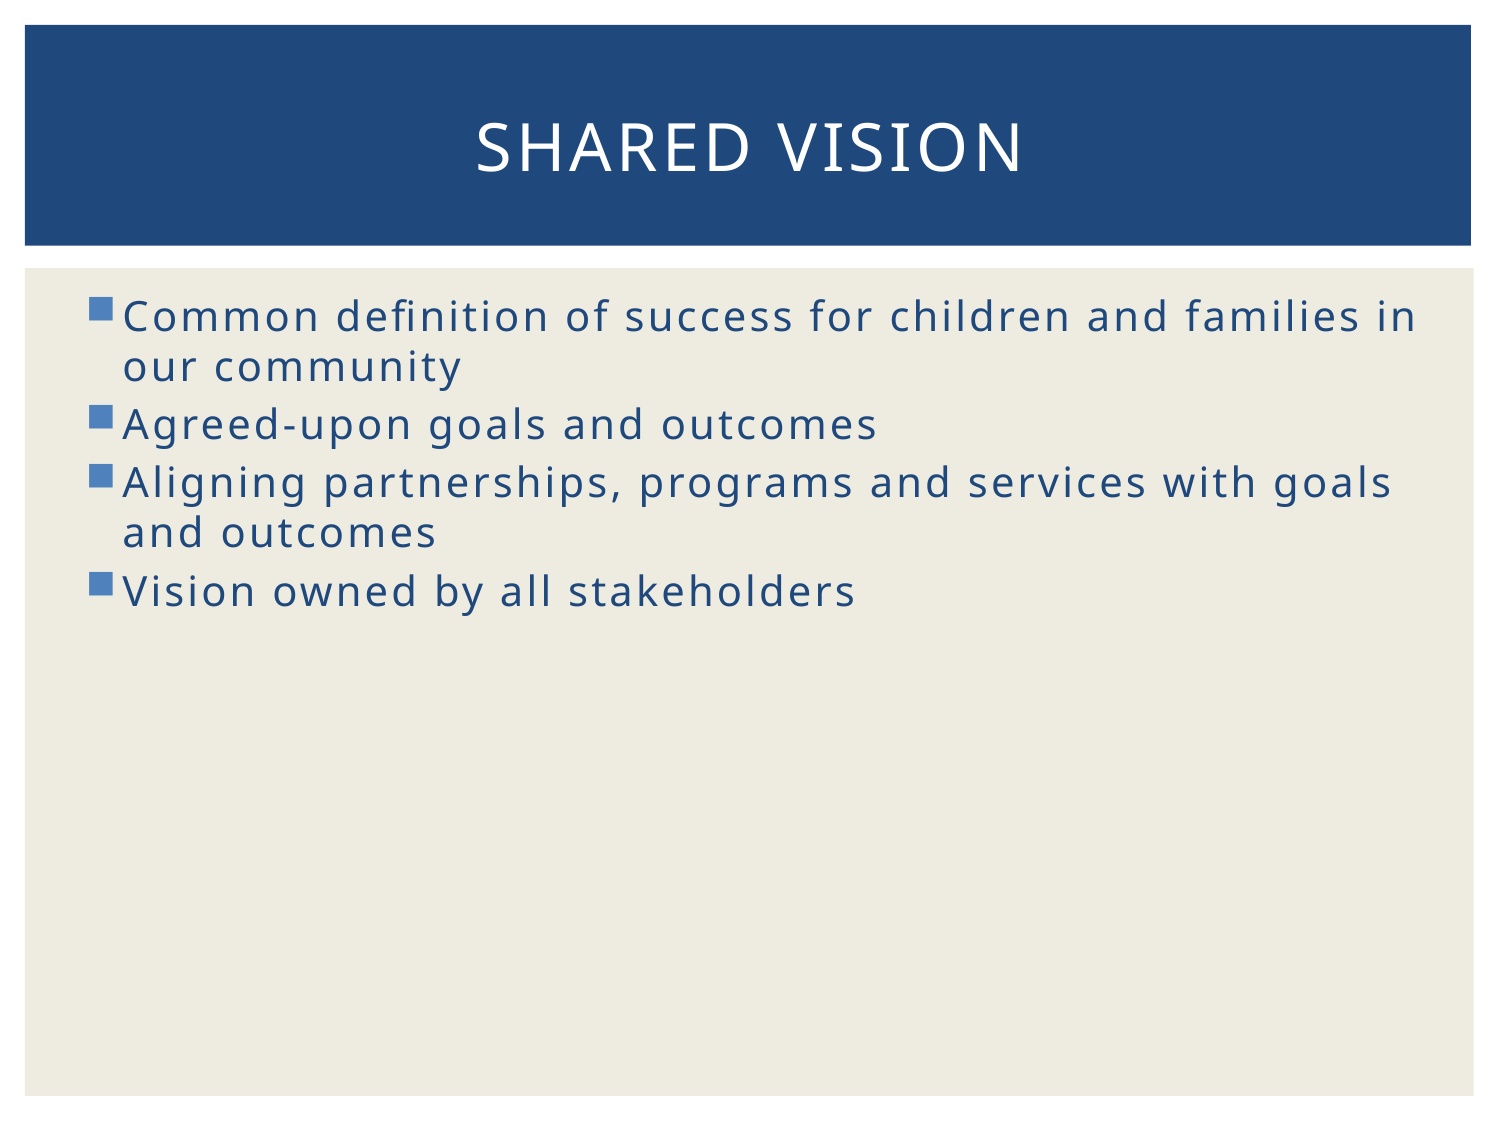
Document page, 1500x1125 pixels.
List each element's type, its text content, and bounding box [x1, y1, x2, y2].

list Common definition of success for children and families in our community Agreed-upon goals and outcomes Aligning partnerships, programs and services with goals and outcomes Vision owned by all stakeholders [62, 281, 1442, 1005]
title Shared vision [62, 58, 1438, 232]
